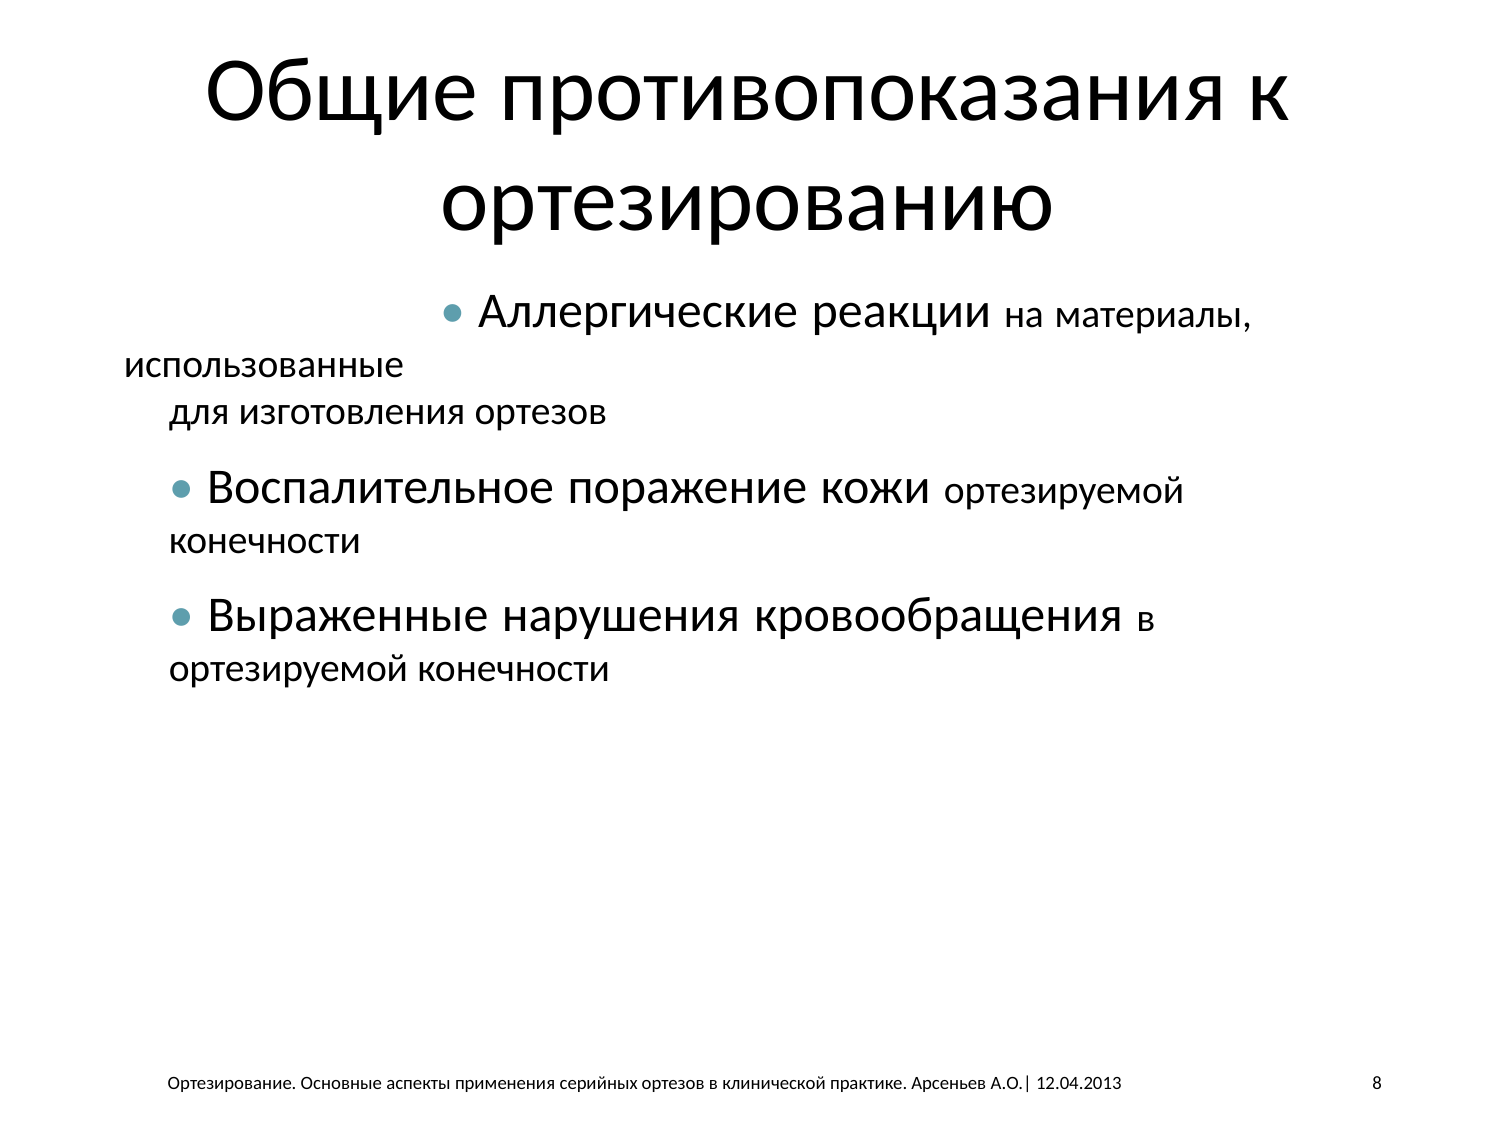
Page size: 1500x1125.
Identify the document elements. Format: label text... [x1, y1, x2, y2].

text_box Общие противопоказания к ортезированию • Аллергические реакции на материалы, использованные для изготовления ортезов • Воспалительное поражение кожи ортезируемой конечности • Выраженные нарушения кровообращения в ортезируемой конечности [123, 28, 1292, 690]
text_box Ортезирование. Основные аспекты применения серийных ортезов в клинической практике. Арсеньев А.О.| 12.04.2013 8 [167, 1071, 1403, 1094]
